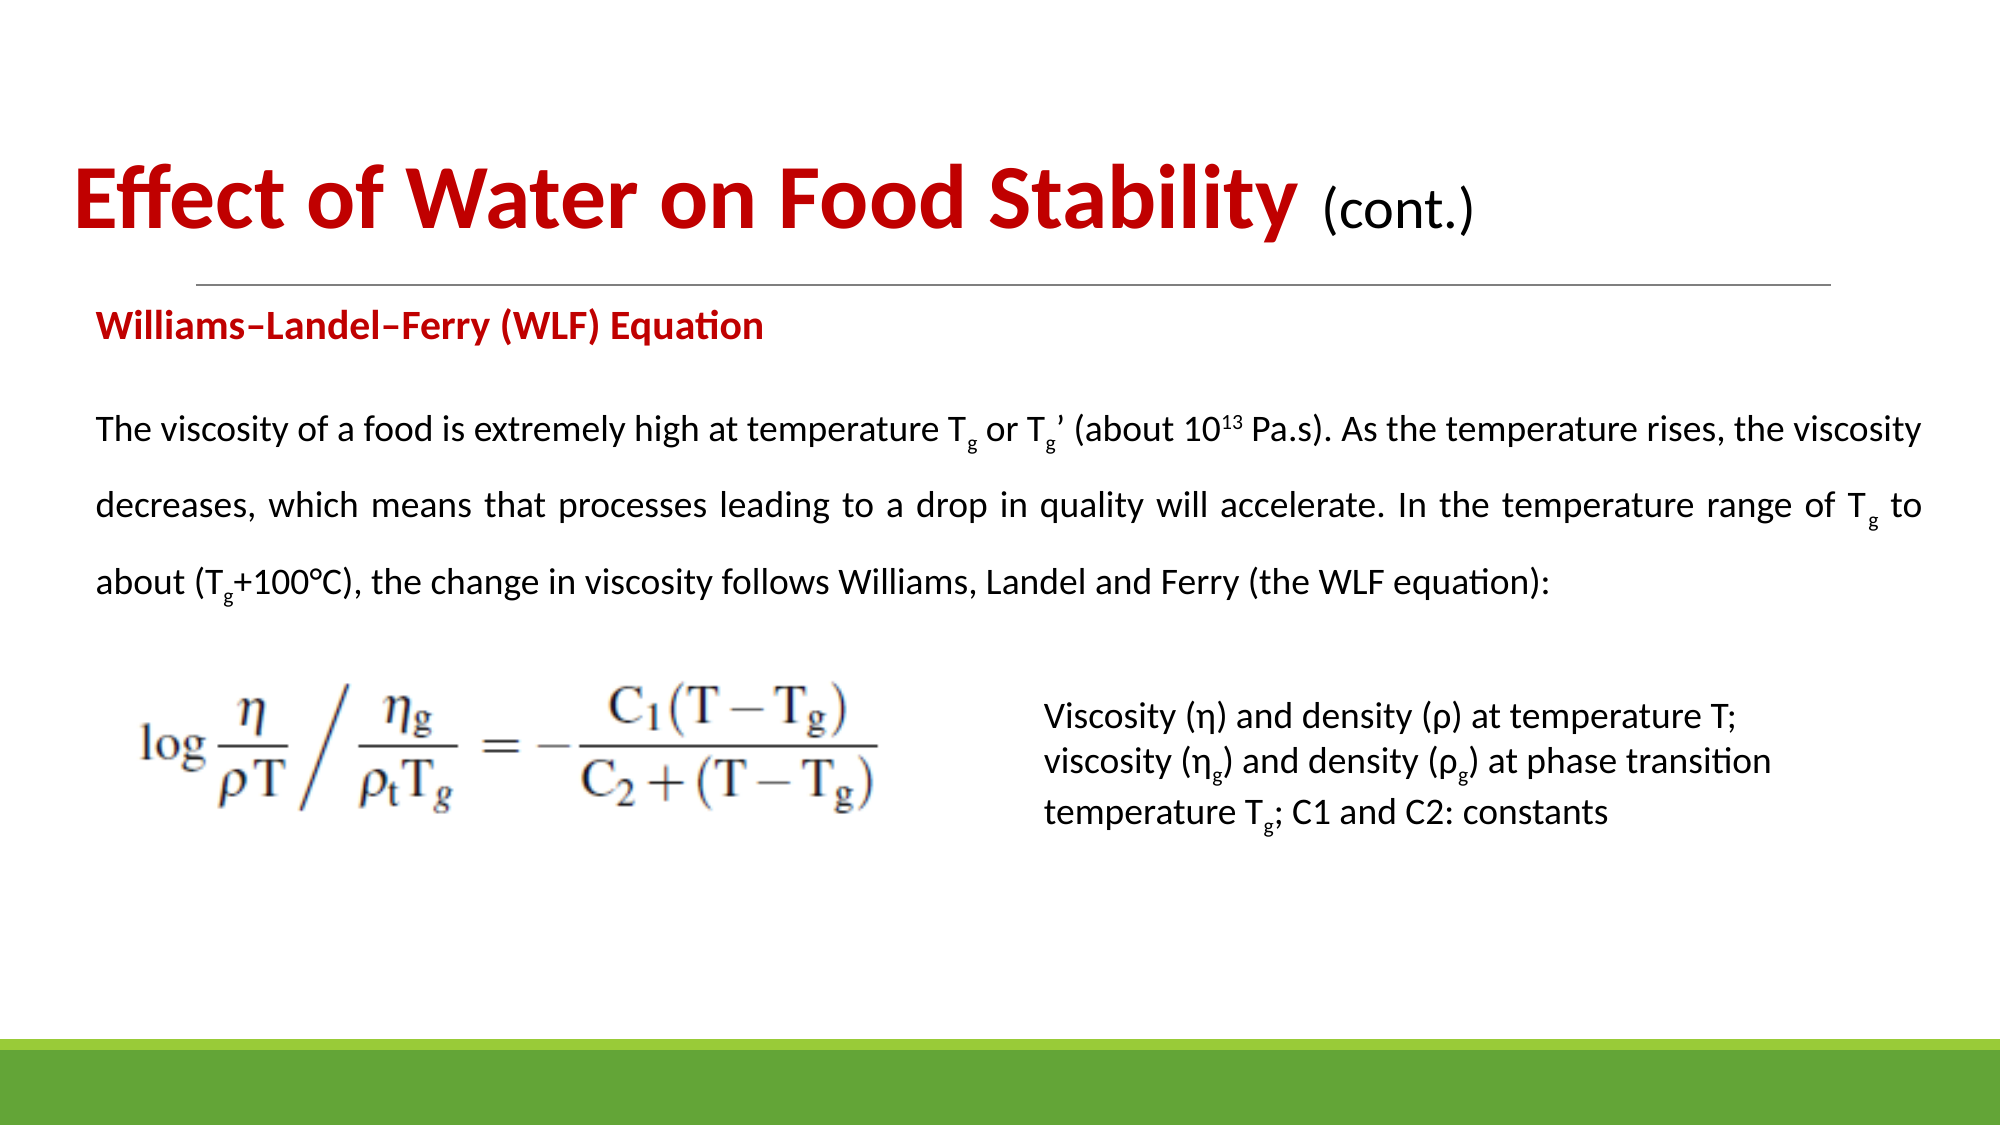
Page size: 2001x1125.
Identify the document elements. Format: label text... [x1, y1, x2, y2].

list Williams–Landel–Ferry (WLF) Equation The viscosity of a food is extremely high at temperature Tg or Tg’ (about 1013 Pa.s). As the temperature rises, the viscosity decreases, which means that processes leading to a drop in quality will accelerate. In the temperature range of Tg to about (Tg+100°C), the change in viscosity follows Williams, Landel and Ferry (the WLF equation): [80, 296, 1923, 1005]
text_box Viscosity (η) and density (ρ) at temperature T; viscosity (ηg) and density (ρg) at phase transition temperature Tg; C1 and C2: constants [1029, 683, 1800, 846]
picture [102, 665, 973, 853]
title Effect of Water on Food Stability (cont.) [59, 56, 1842, 255]
